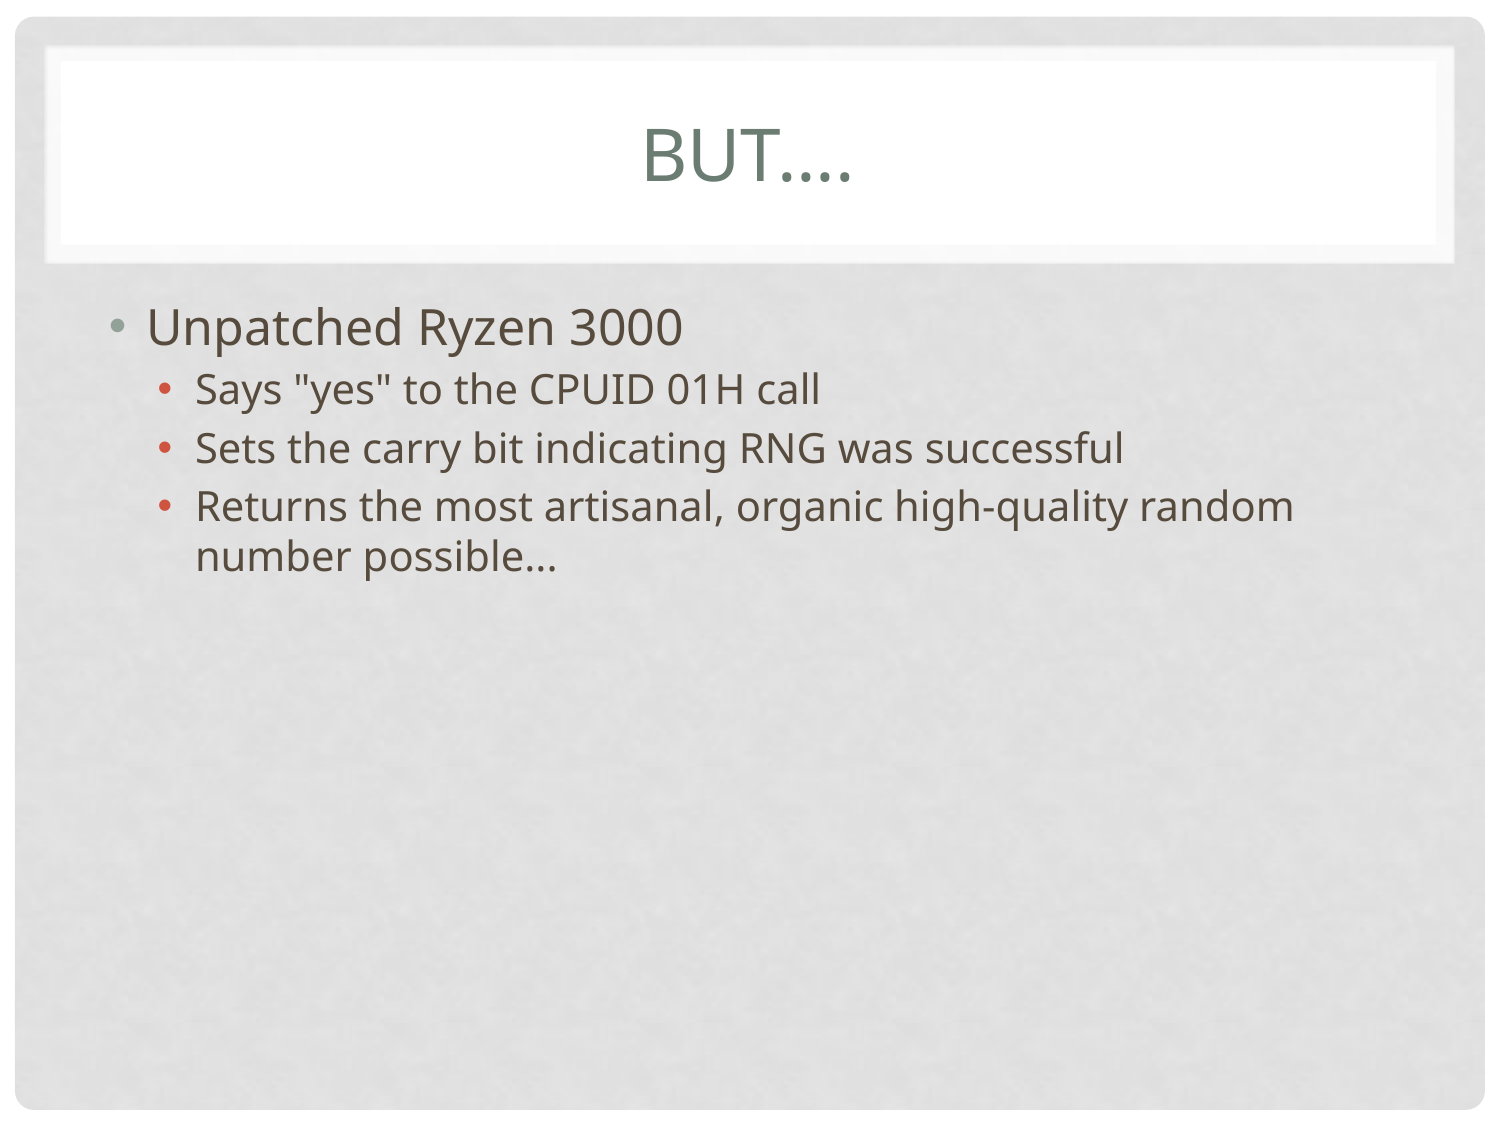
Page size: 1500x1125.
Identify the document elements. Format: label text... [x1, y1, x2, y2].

title But…. [69, 66, 1425, 238]
list Unpatched Ryzen 3000 Says "yes" to the CPUID 01H call Sets the carry bit indicating RNG was successful Returns the most artisanal, organic high-quality random number possible... [75, 287, 1425, 1005]
